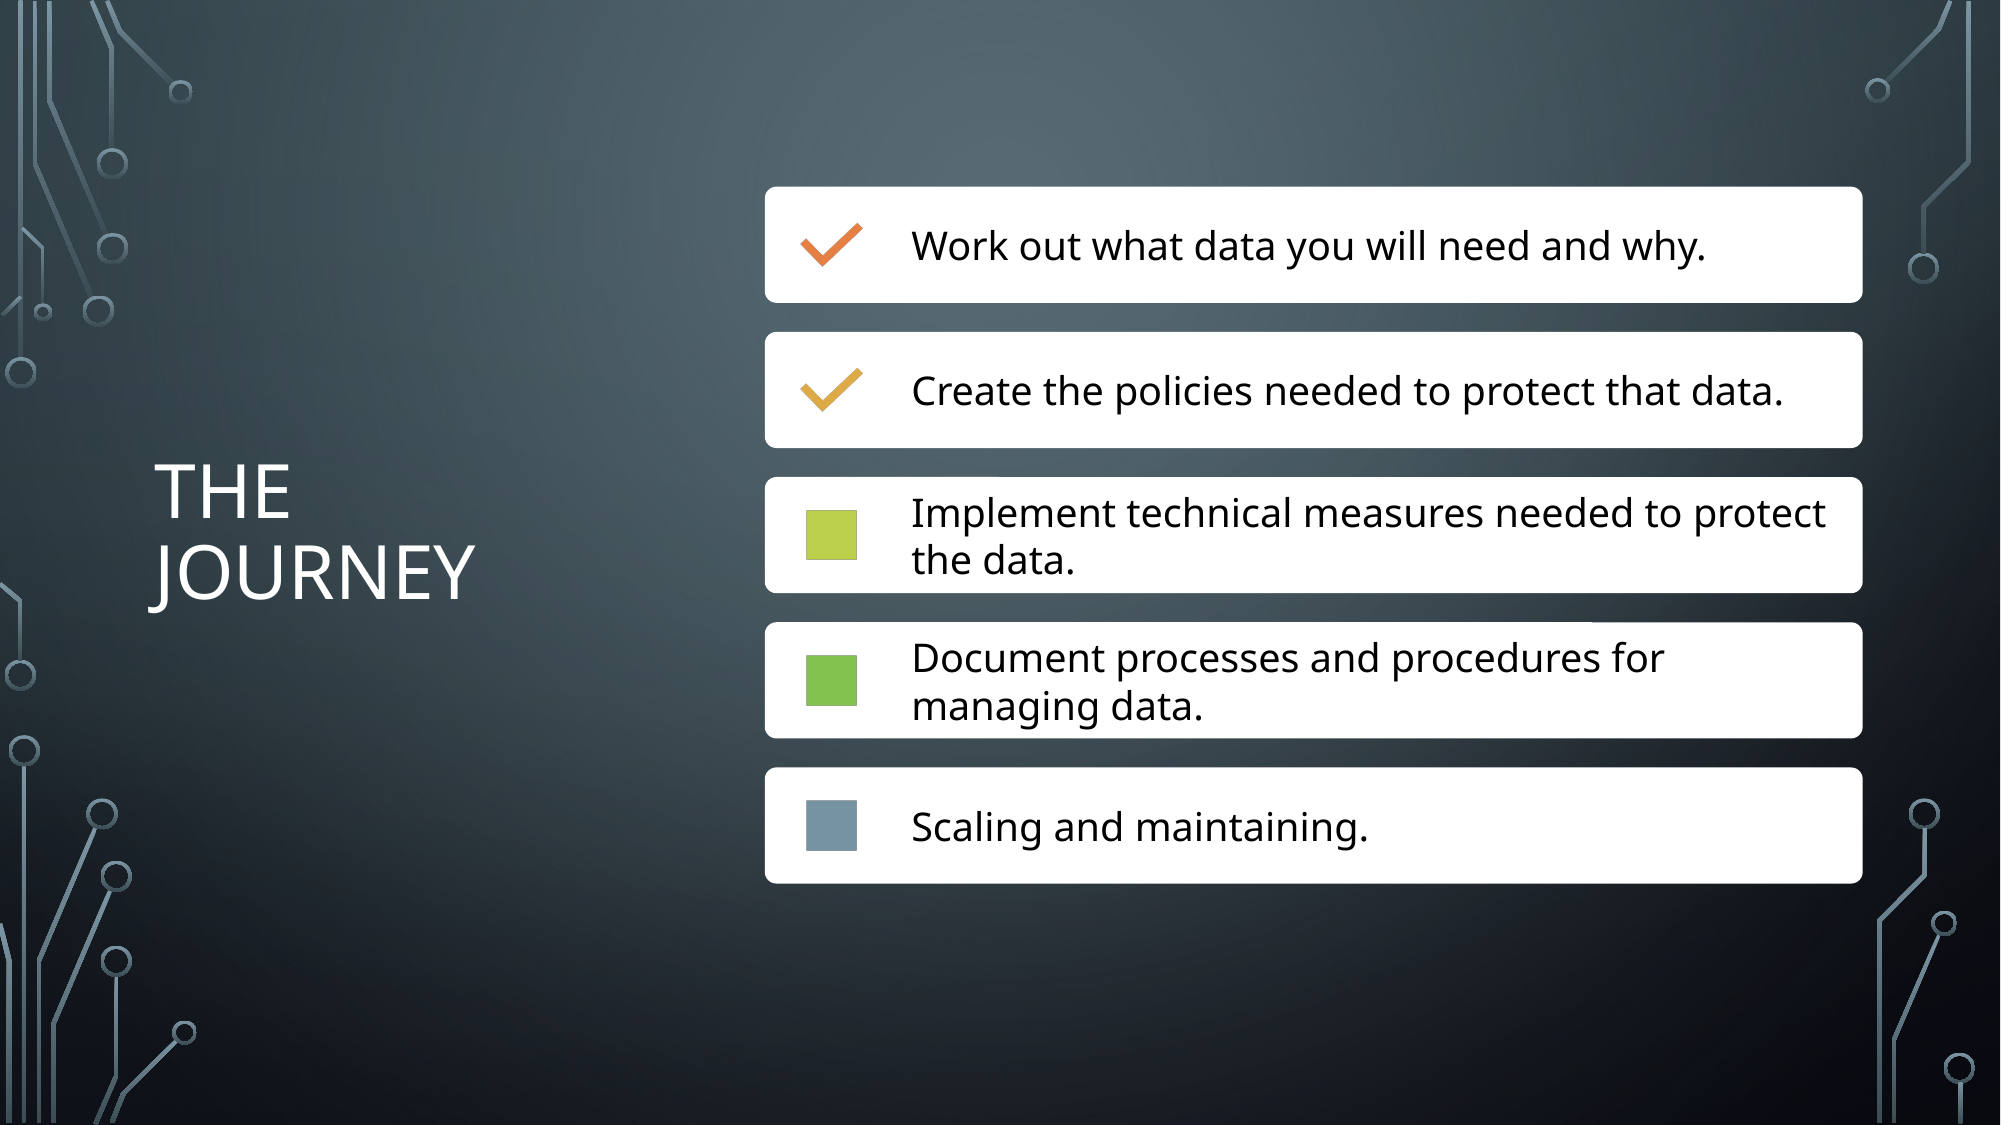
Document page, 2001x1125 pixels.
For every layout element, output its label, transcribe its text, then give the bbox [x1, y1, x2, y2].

text_box The Journey [139, 186, 590, 885]
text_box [764, 185, 1863, 885]
